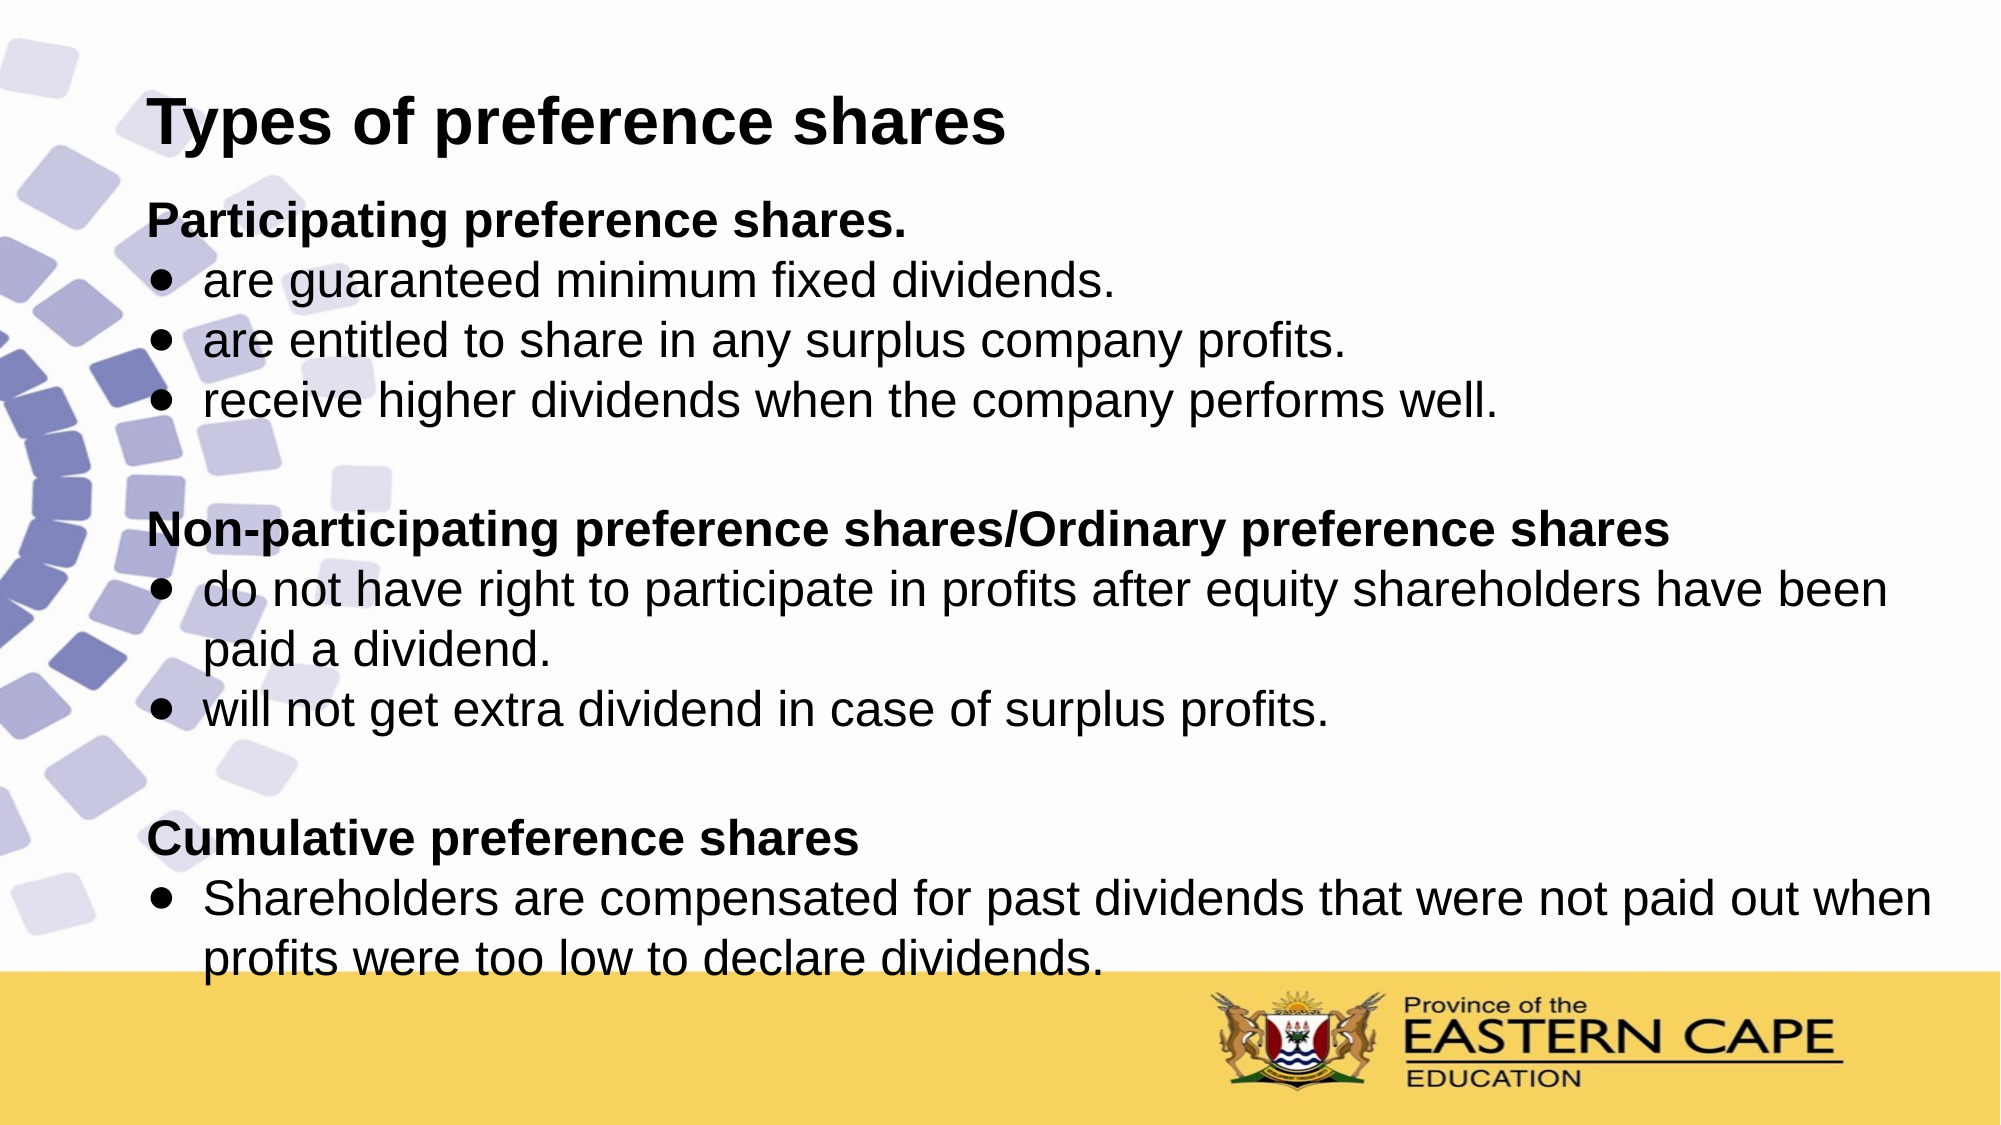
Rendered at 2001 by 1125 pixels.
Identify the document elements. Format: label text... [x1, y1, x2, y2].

picture [0, 0, 2001, 1125]
text_box Types of preference shares Participating preference shares. are guaranteed minimum fixed dividends. are entitled to share in any surplus company profits. receive higher dividends when the company performs well. Non-participating preference shares/Ordinary preference shares do not have right to participate in profits after equity shareholders have been paid a dividend. will not get extra dividend in case of surplus profits. Cumulative preference shares Shareholders are compensated for past dividends that were not paid out when profits were too low to declare dividends. [131, 58, 1950, 1079]
